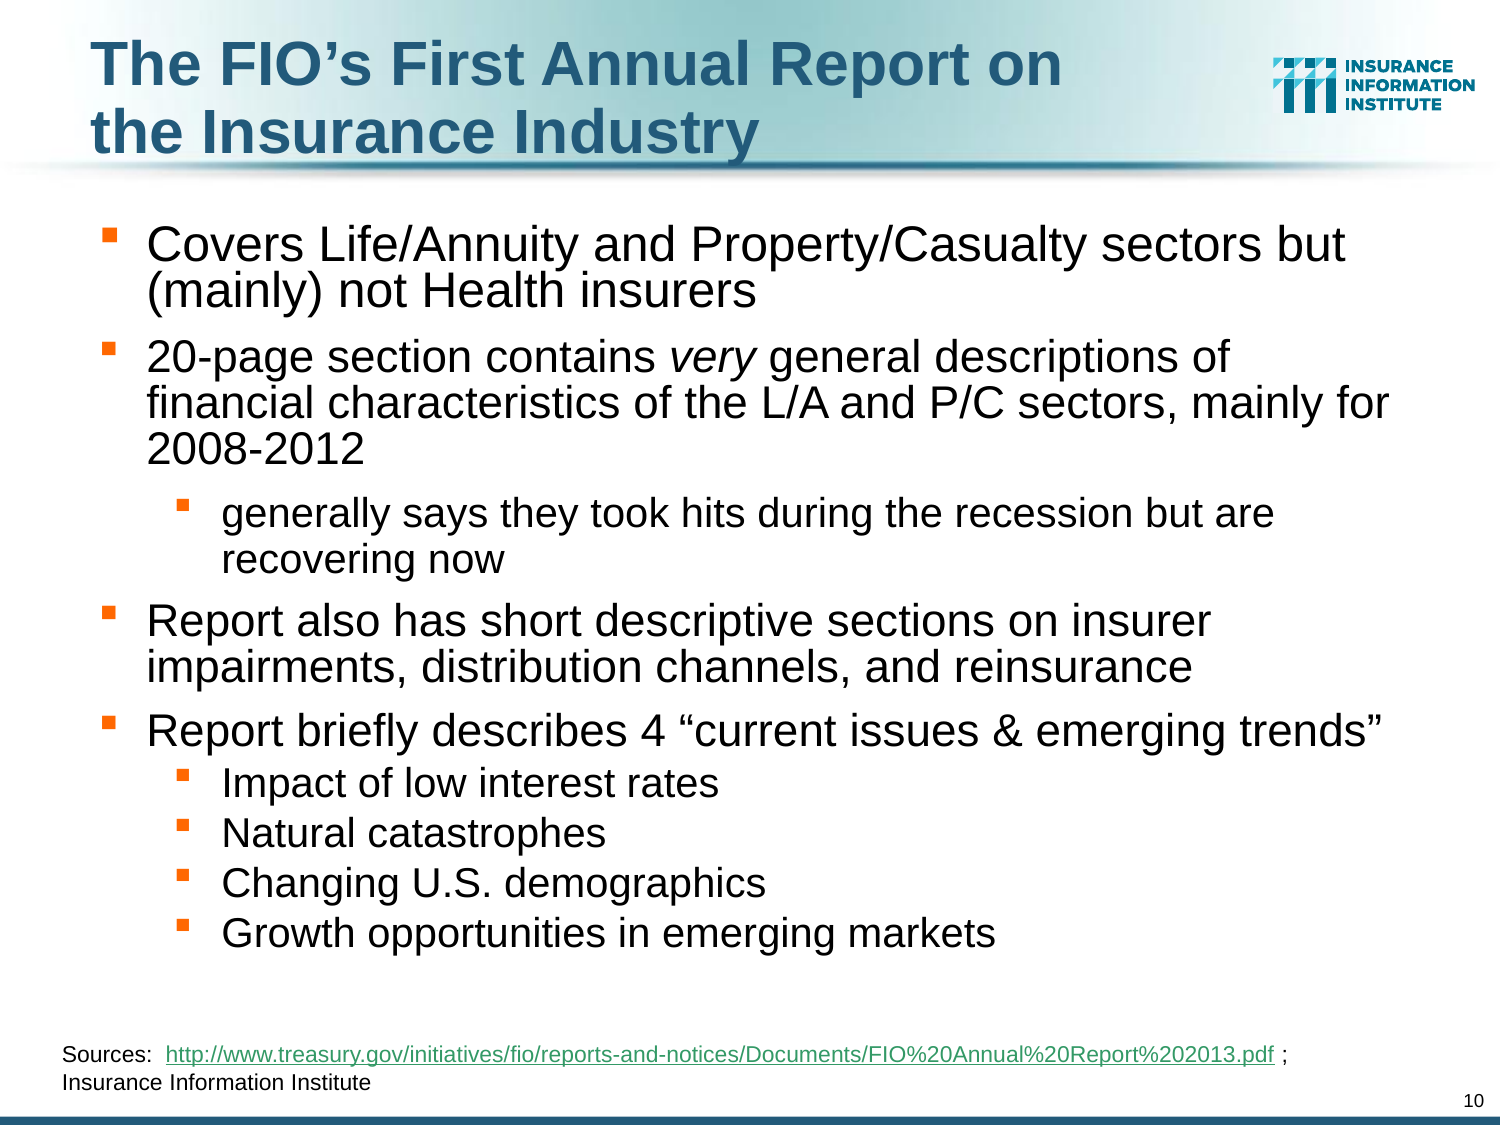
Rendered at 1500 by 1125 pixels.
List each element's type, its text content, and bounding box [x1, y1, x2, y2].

picture [0, 0, 1500, 189]
text_box Sources: http://www.treasury.gov/initiatives/fio/reports-and-notices/Documents/FIO%20Annual%20Report%202013.pdf ; Insurance Information Institute [46, 1032, 1399, 1103]
text_box Covers Life/Annuity and Property/Casualty sectors but (mainly) not Health insurers 20-page section contains very general descriptions of financial characteristics of the L/A and P/C sectors, mainly for 2008-2012 generally says they took hits during the recession but are recovering now Report also has short descriptive sections on insurer impairments, distribution channels, and reinsurance Report briefly describes 4 “current issues & emerging trends” Impact of low interest rates Natural catastrophes Changing U.S. demographics Growth opportunities in emerging markets [90, 218, 1414, 1007]
slide_number 10 [1410, 1091, 1485, 1112]
title The FIO’s First Annual Report on the Insurance Industry [83, 28, 1179, 171]
